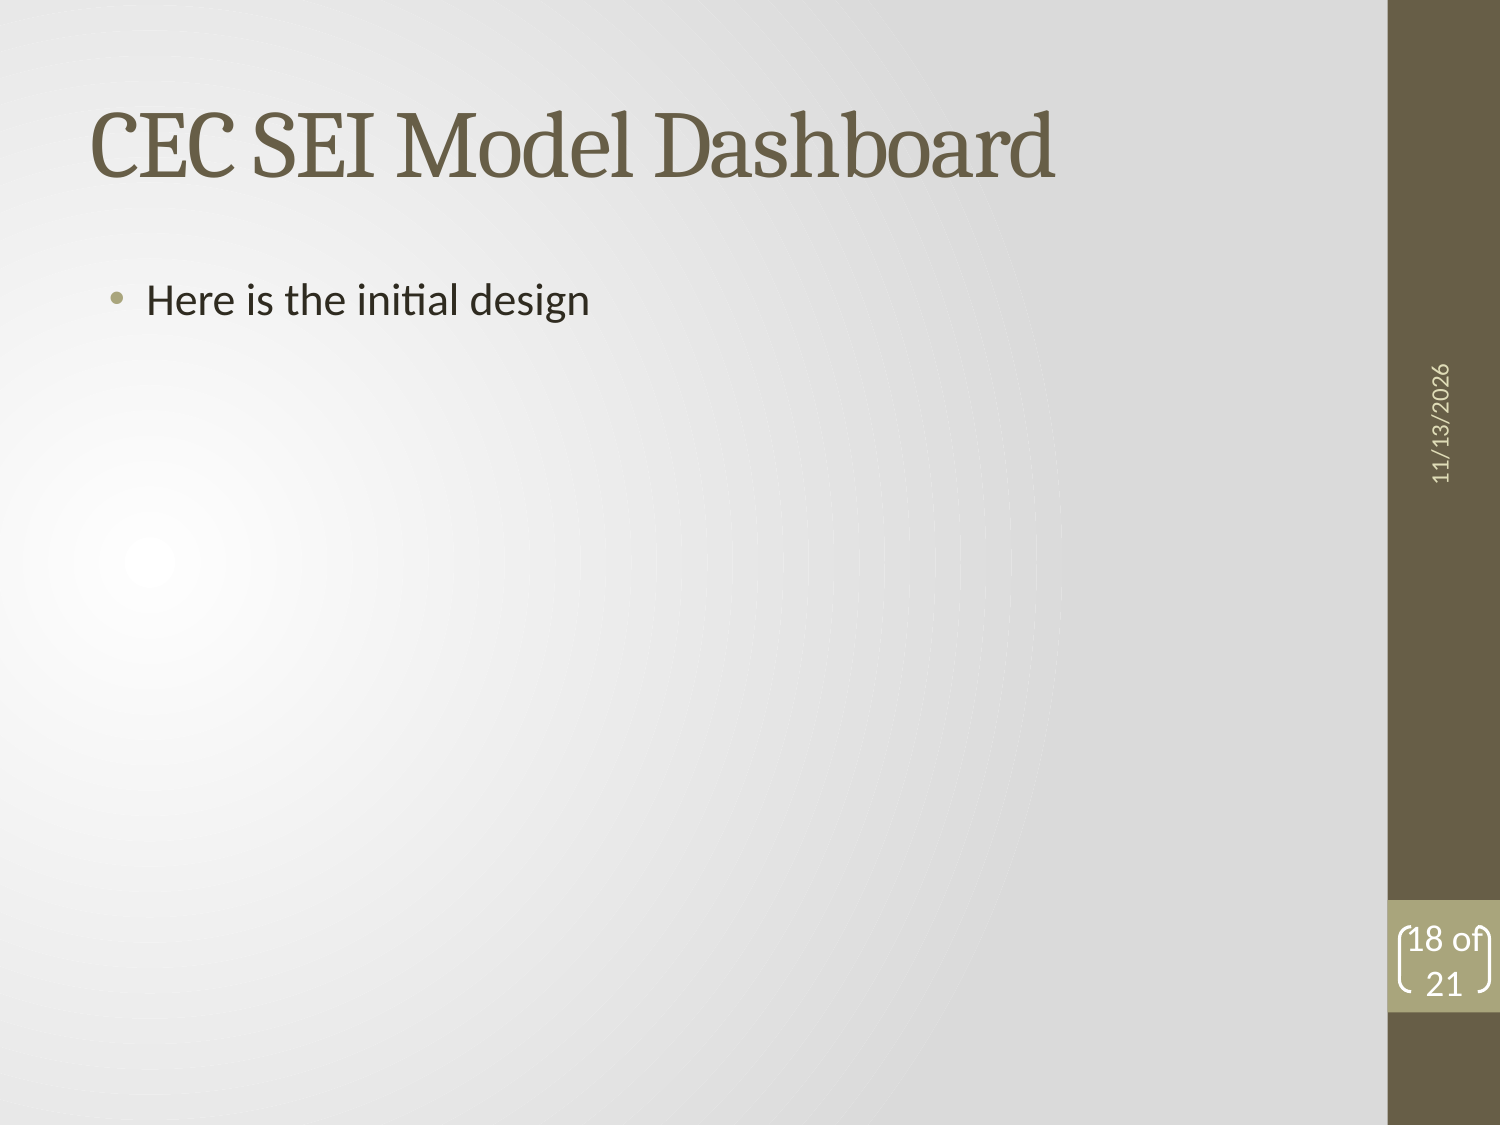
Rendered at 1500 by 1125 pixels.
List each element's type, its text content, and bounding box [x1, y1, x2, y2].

title CEC SEI Model Dashboard [75, 45, 1325, 233]
list Here is the initial design [75, 262, 1325, 1050]
slide_number 18 of 21 [1397, 925, 1492, 994]
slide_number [1408, 100, 1469, 501]
